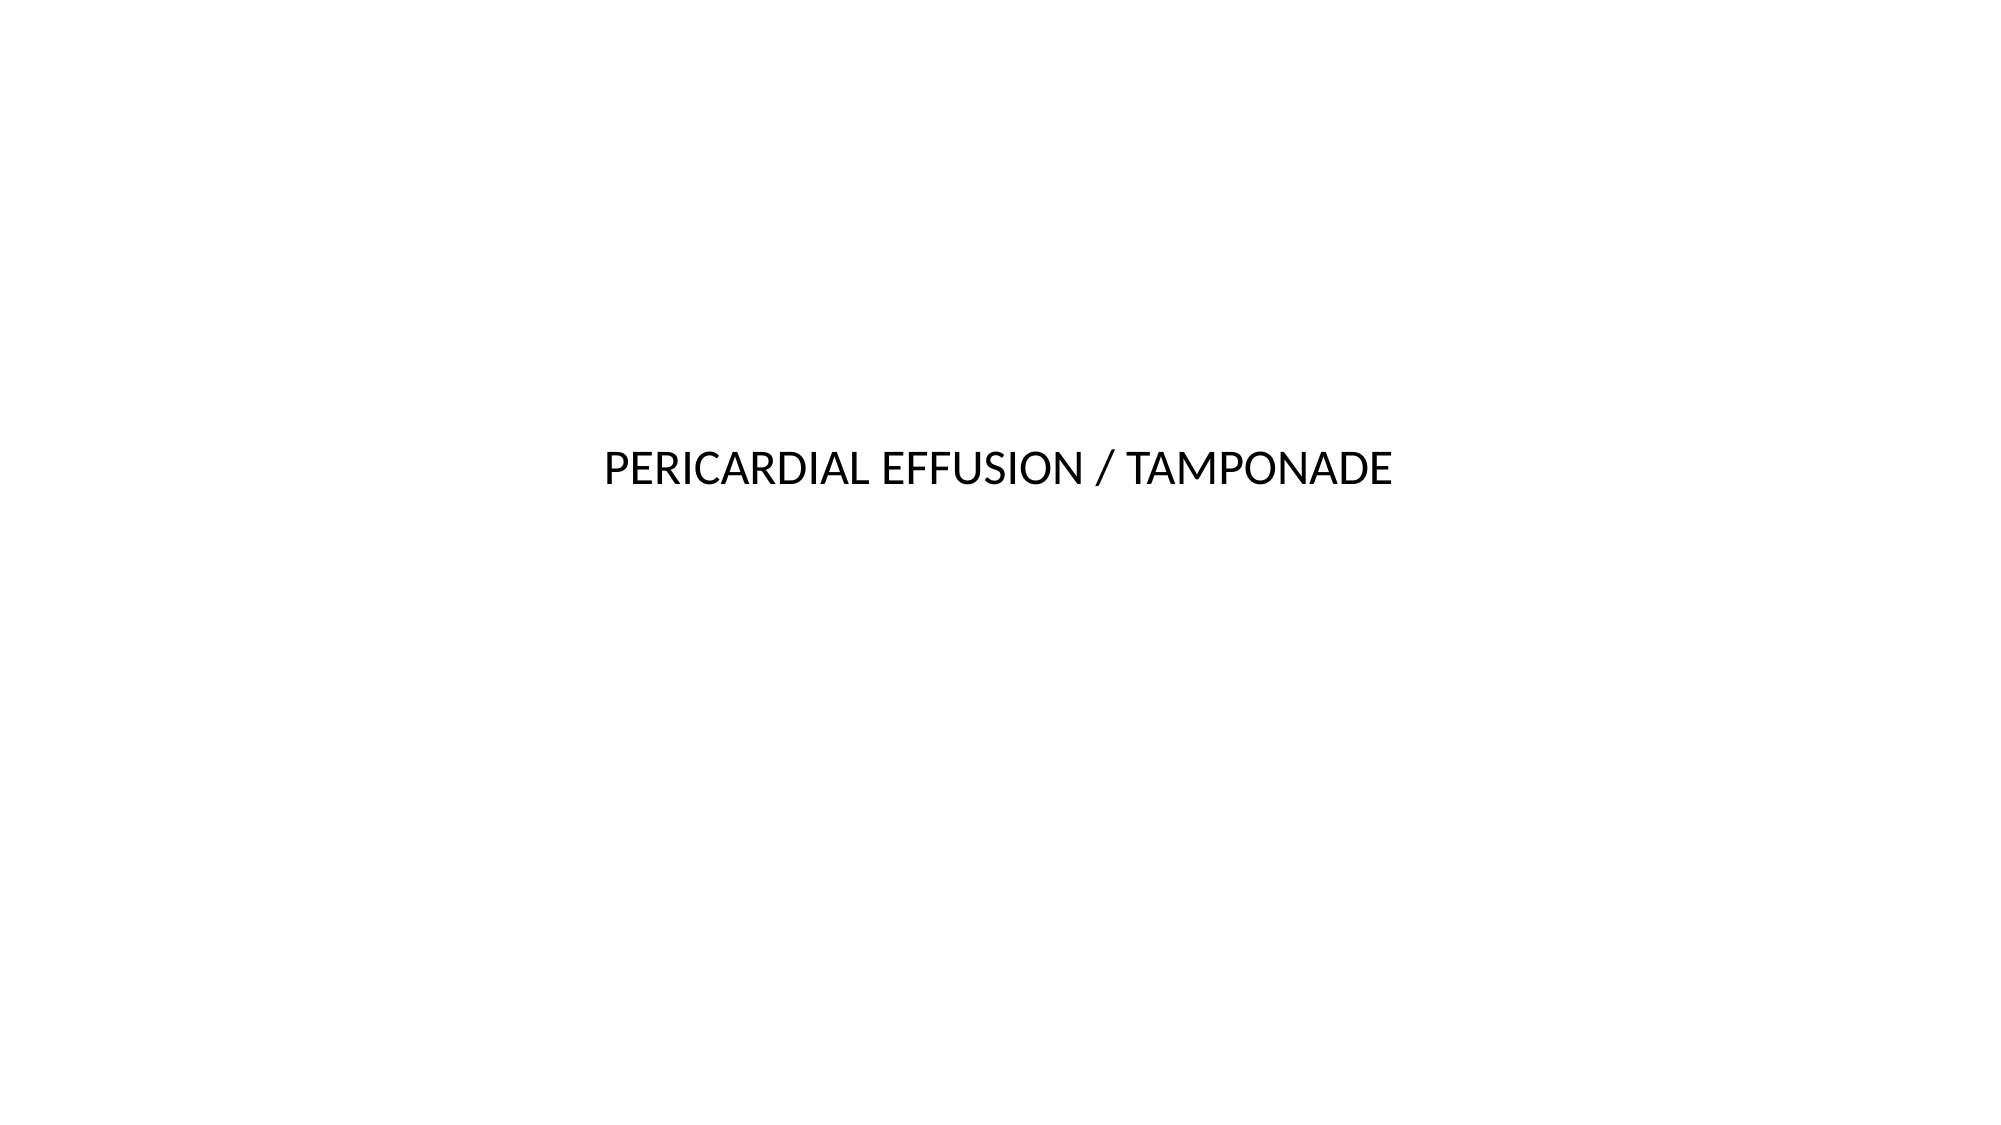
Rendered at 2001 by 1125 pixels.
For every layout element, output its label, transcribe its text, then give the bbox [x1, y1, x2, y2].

text_box PERICARDIAL EFFUSION / TAMPONADE [33, 127, 1965, 502]
